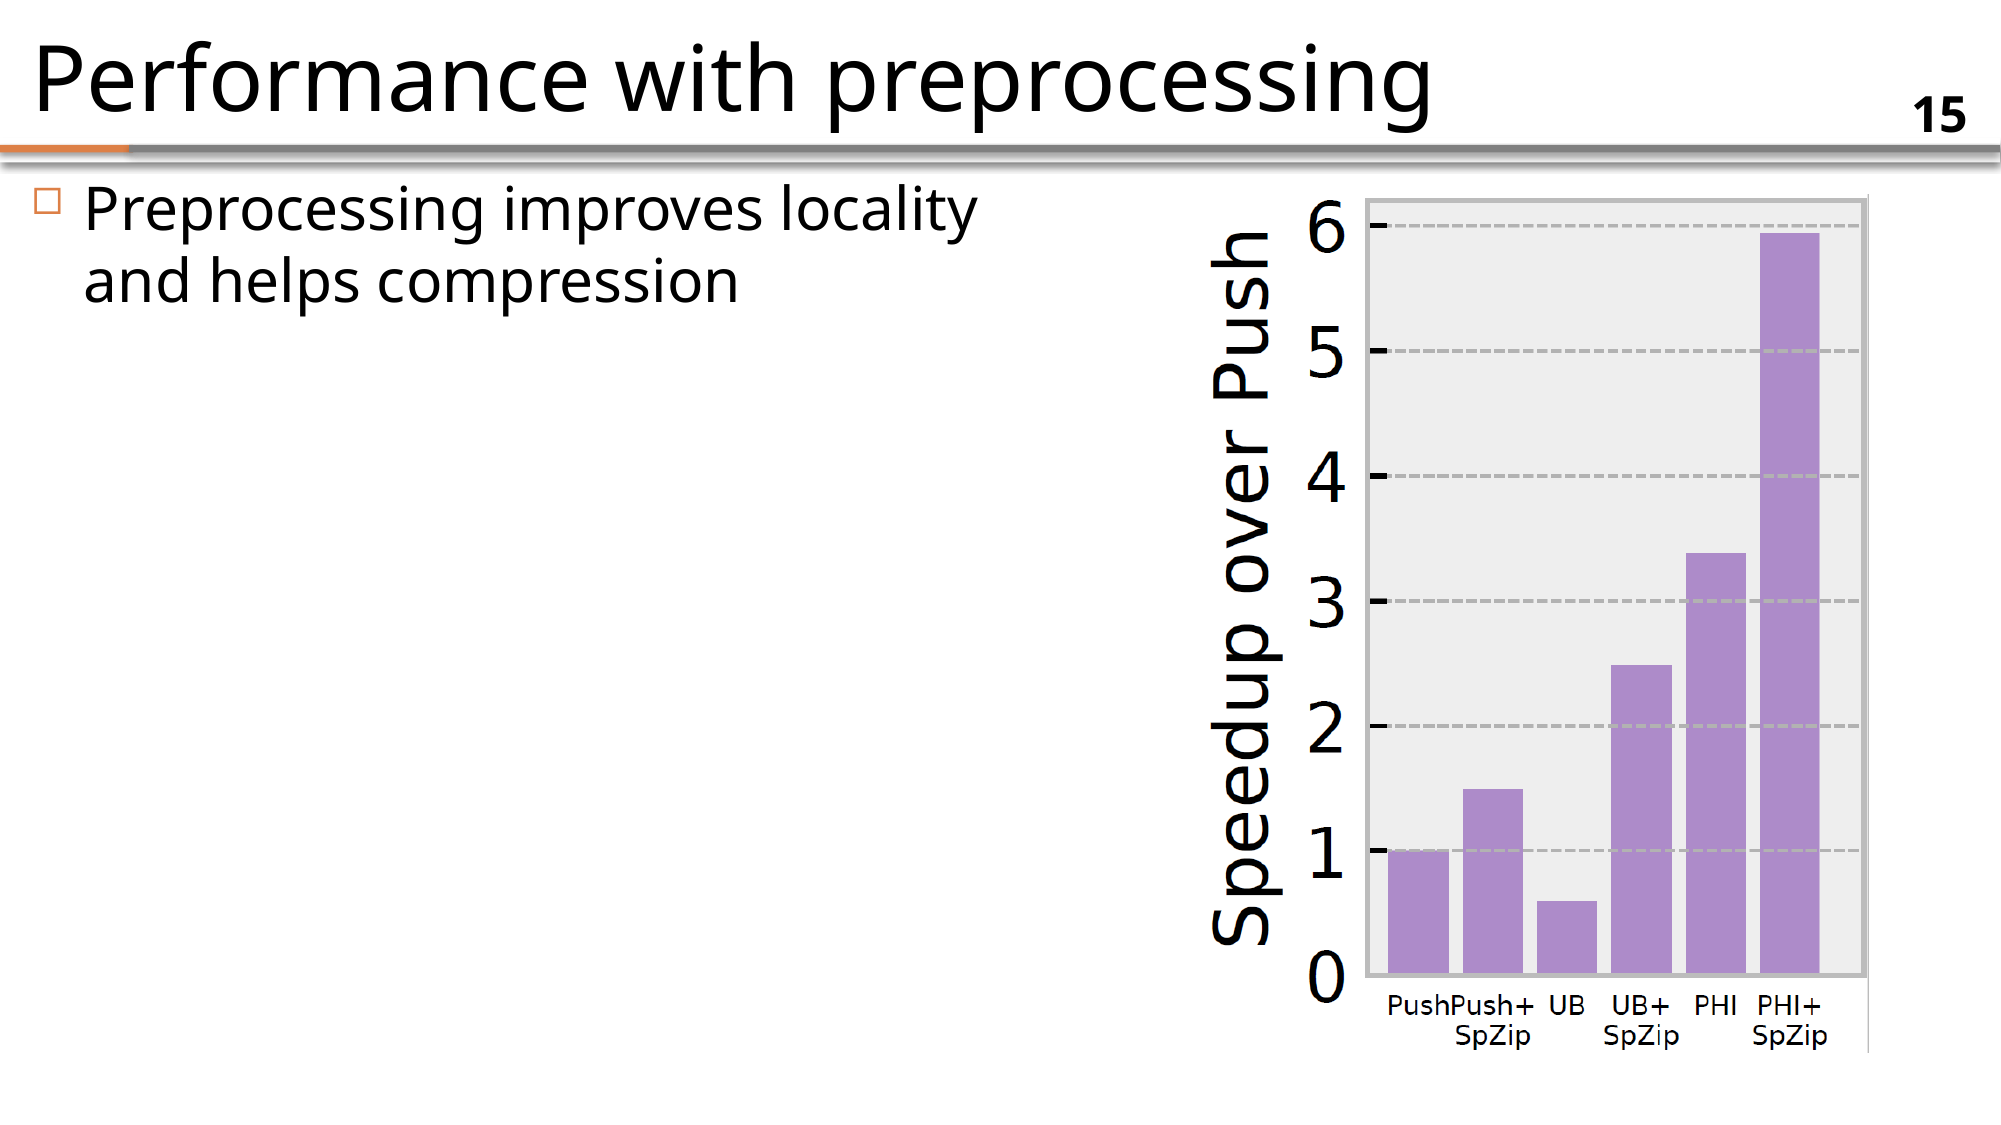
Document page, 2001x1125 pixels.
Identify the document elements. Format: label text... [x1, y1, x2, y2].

title Performance with preprocessing [16, 12, 1984, 138]
picture [1205, 194, 1869, 1053]
slide_number 15 [1833, 95, 1984, 138]
list Preprocessing improves locality and helps compression [16, 162, 1000, 1088]
